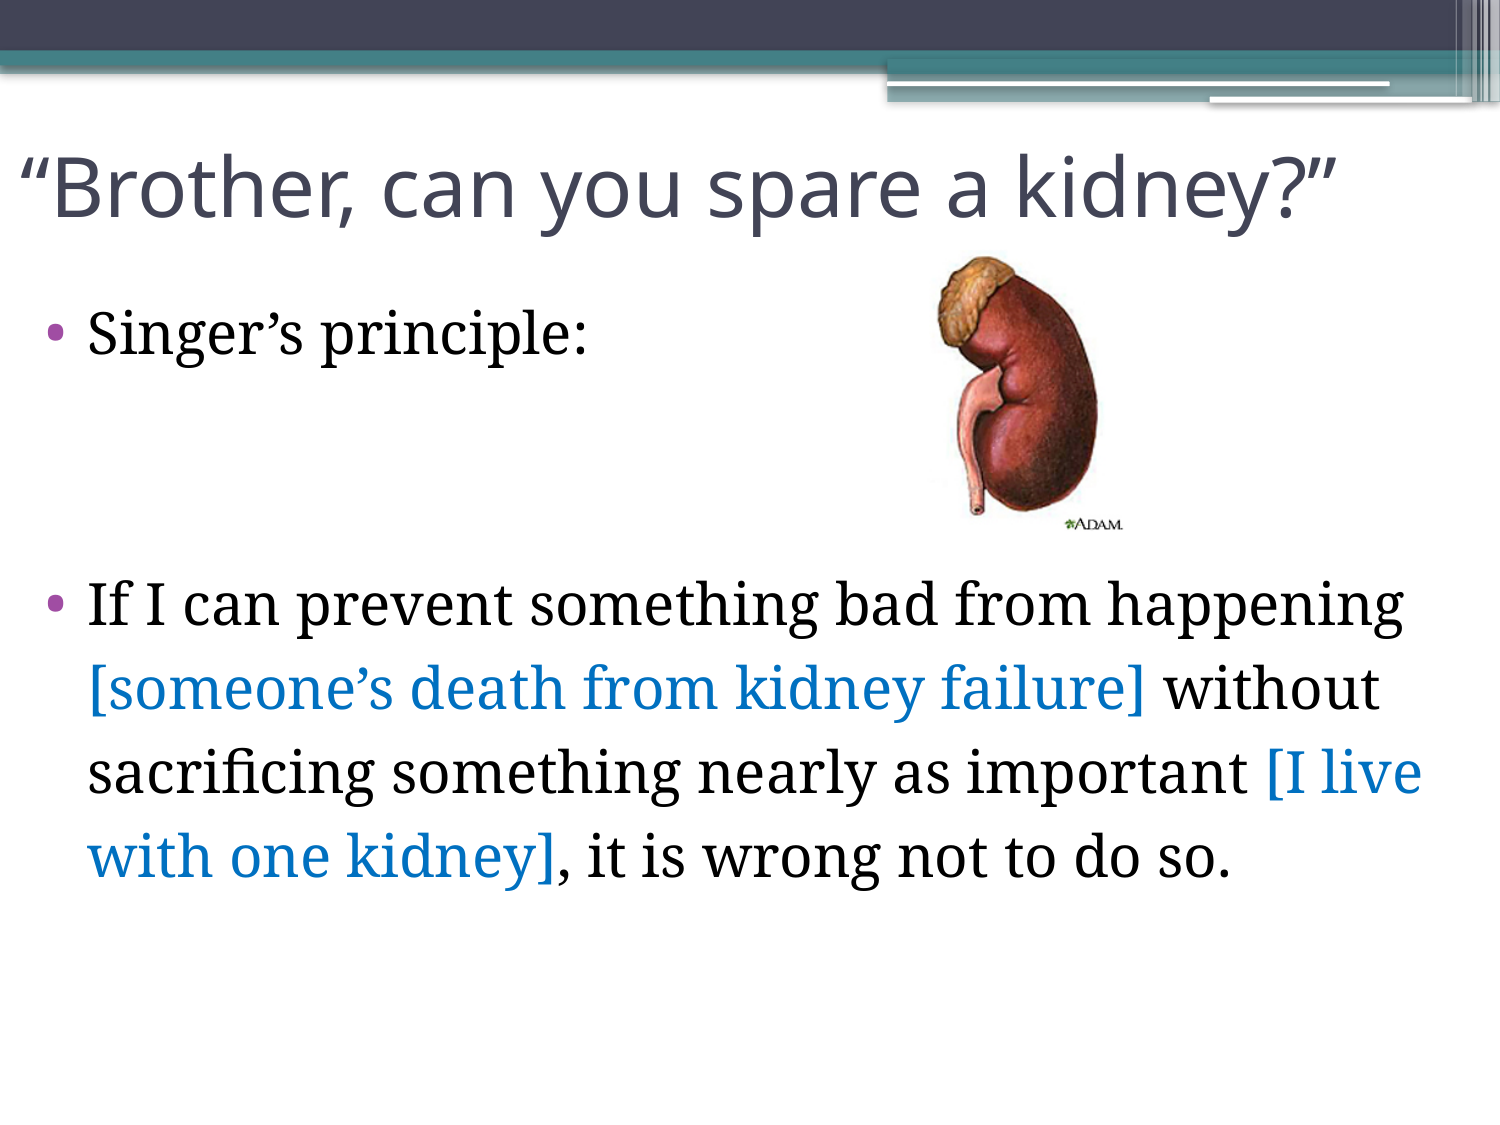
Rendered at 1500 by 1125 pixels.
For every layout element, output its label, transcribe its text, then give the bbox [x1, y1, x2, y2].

picture [899, 249, 1126, 532]
title “Brother, can you spare a kidney?” [5, 96, 1356, 272]
list Singer’s principle: If I can prevent something bad from happening [someone’s death from kidney failure] without sacrificing something nearly as important [I live with one kidney], it is wrong not to do so. [12, 275, 1500, 1016]
